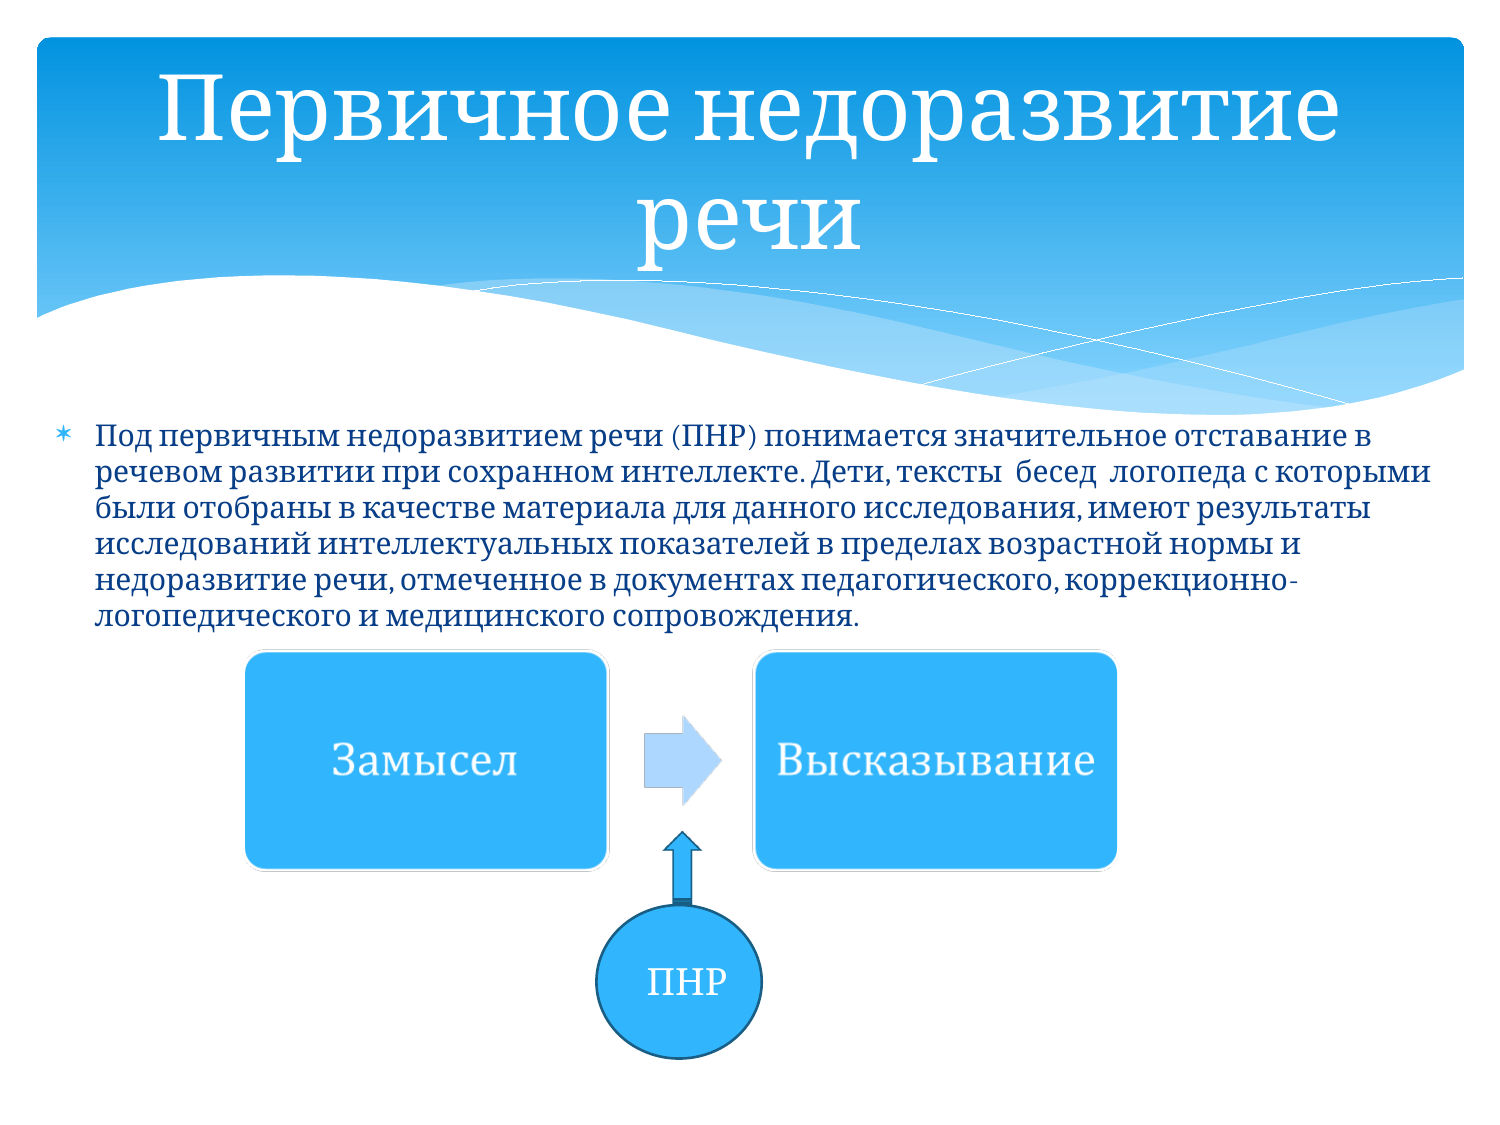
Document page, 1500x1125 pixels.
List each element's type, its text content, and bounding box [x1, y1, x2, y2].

title Первичное недоразвитие речи [75, 55, 1425, 261]
picture [241, 426, 1125, 1095]
list Под первичным недоразвитием речи (ПНР) понимается значительное отставание в речевом развитии при сохранном интеллекте. Дети, тексты бесед логопеда с которыми были отобраны в качестве материала для данного исследования, имеют результаты исследований интеллектуальных показателей в пределах возрастной нормы и недоразвитие речи, отмеченное в документах педагогического, коррекционно-логопедического и медицинского сопровождения. [41, 408, 1459, 646]
